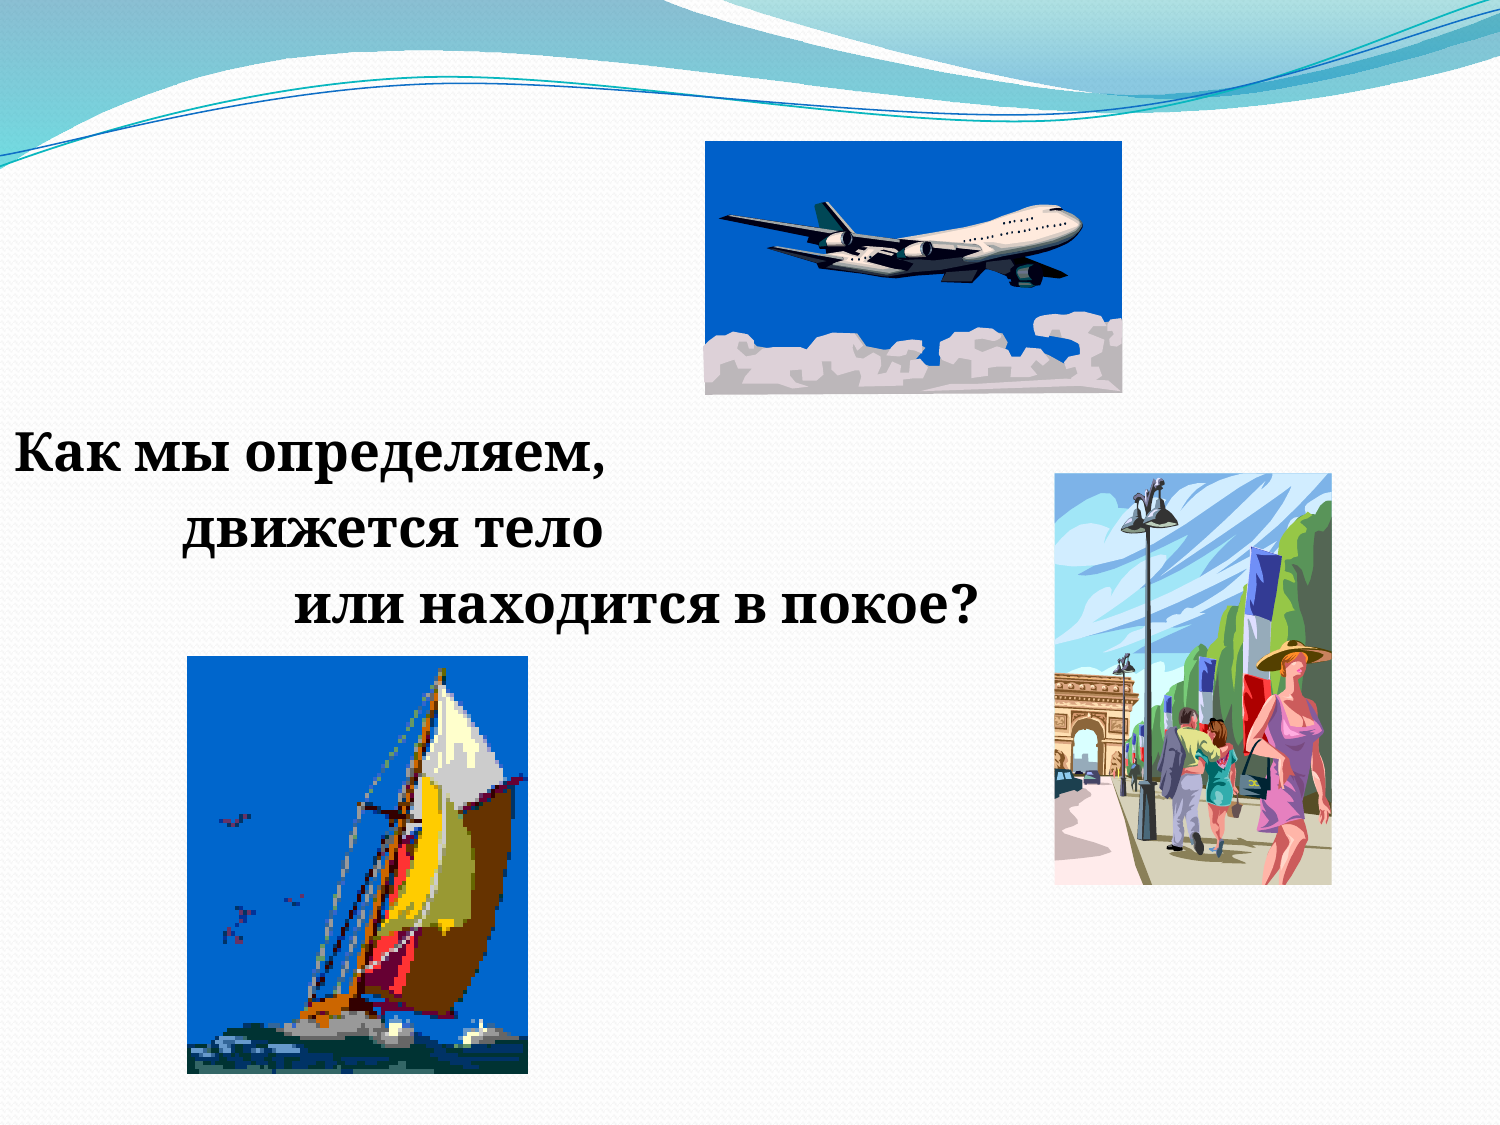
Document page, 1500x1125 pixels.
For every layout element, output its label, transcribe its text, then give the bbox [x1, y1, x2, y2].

picture [1054, 468, 1337, 890]
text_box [1047, 469, 1341, 900]
picture [187, 655, 528, 1074]
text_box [528, 659, 533, 1067]
picture [702, 140, 1123, 395]
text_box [180, 657, 187, 1067]
list Как мы определяем, движется тело или находится в покое? [0, 410, 1500, 1067]
